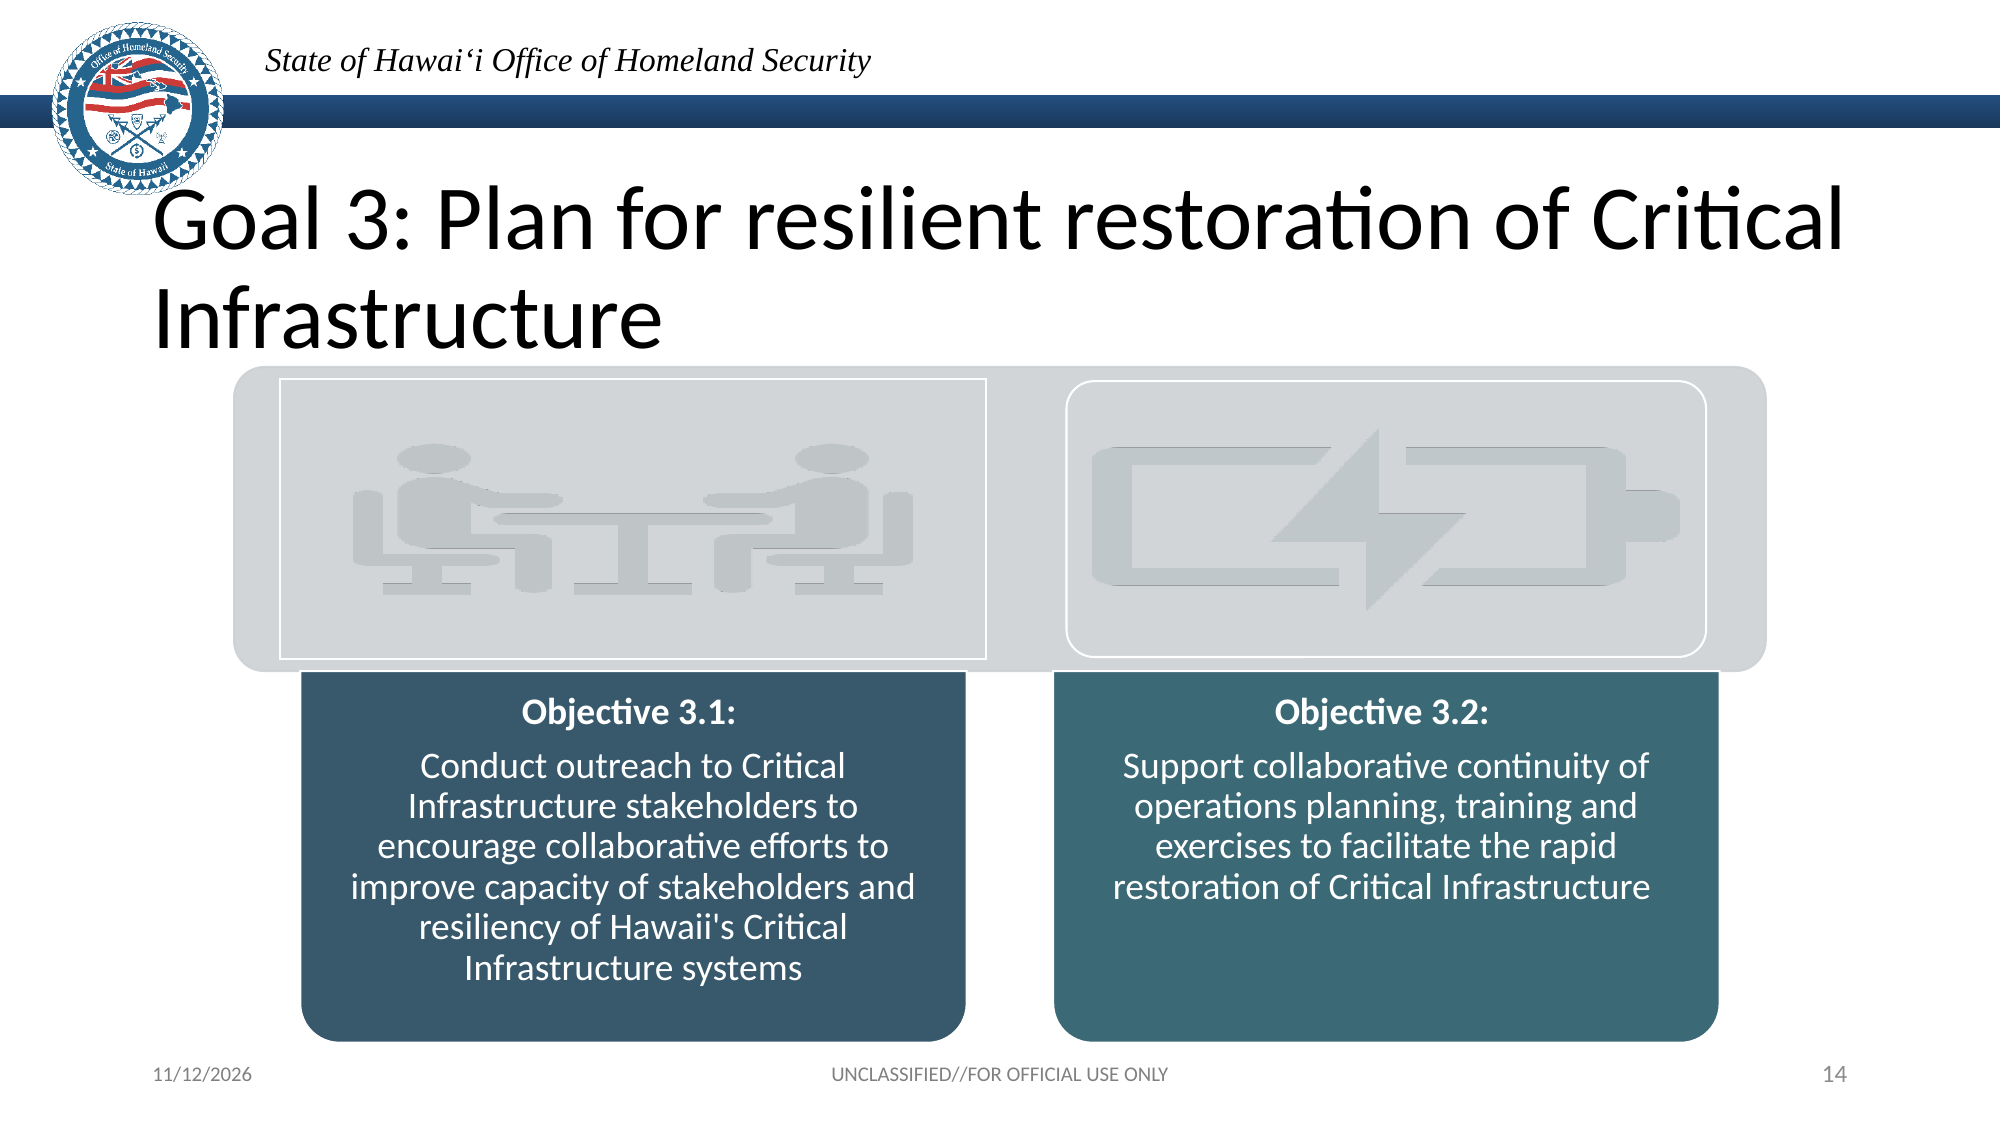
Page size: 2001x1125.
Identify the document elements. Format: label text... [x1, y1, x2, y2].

slide_number 14 [1412, 1042, 1863, 1103]
picture [51, 22, 224, 195]
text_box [234, 366, 1766, 1043]
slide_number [137, 1042, 588, 1103]
footer UNCLASSIFIED//FOR OFFICIAL USE ONLY [662, 1043, 1338, 1103]
title Goal 3: Plan for resilient restoration of Critical Infrastructure [137, 163, 2000, 257]
